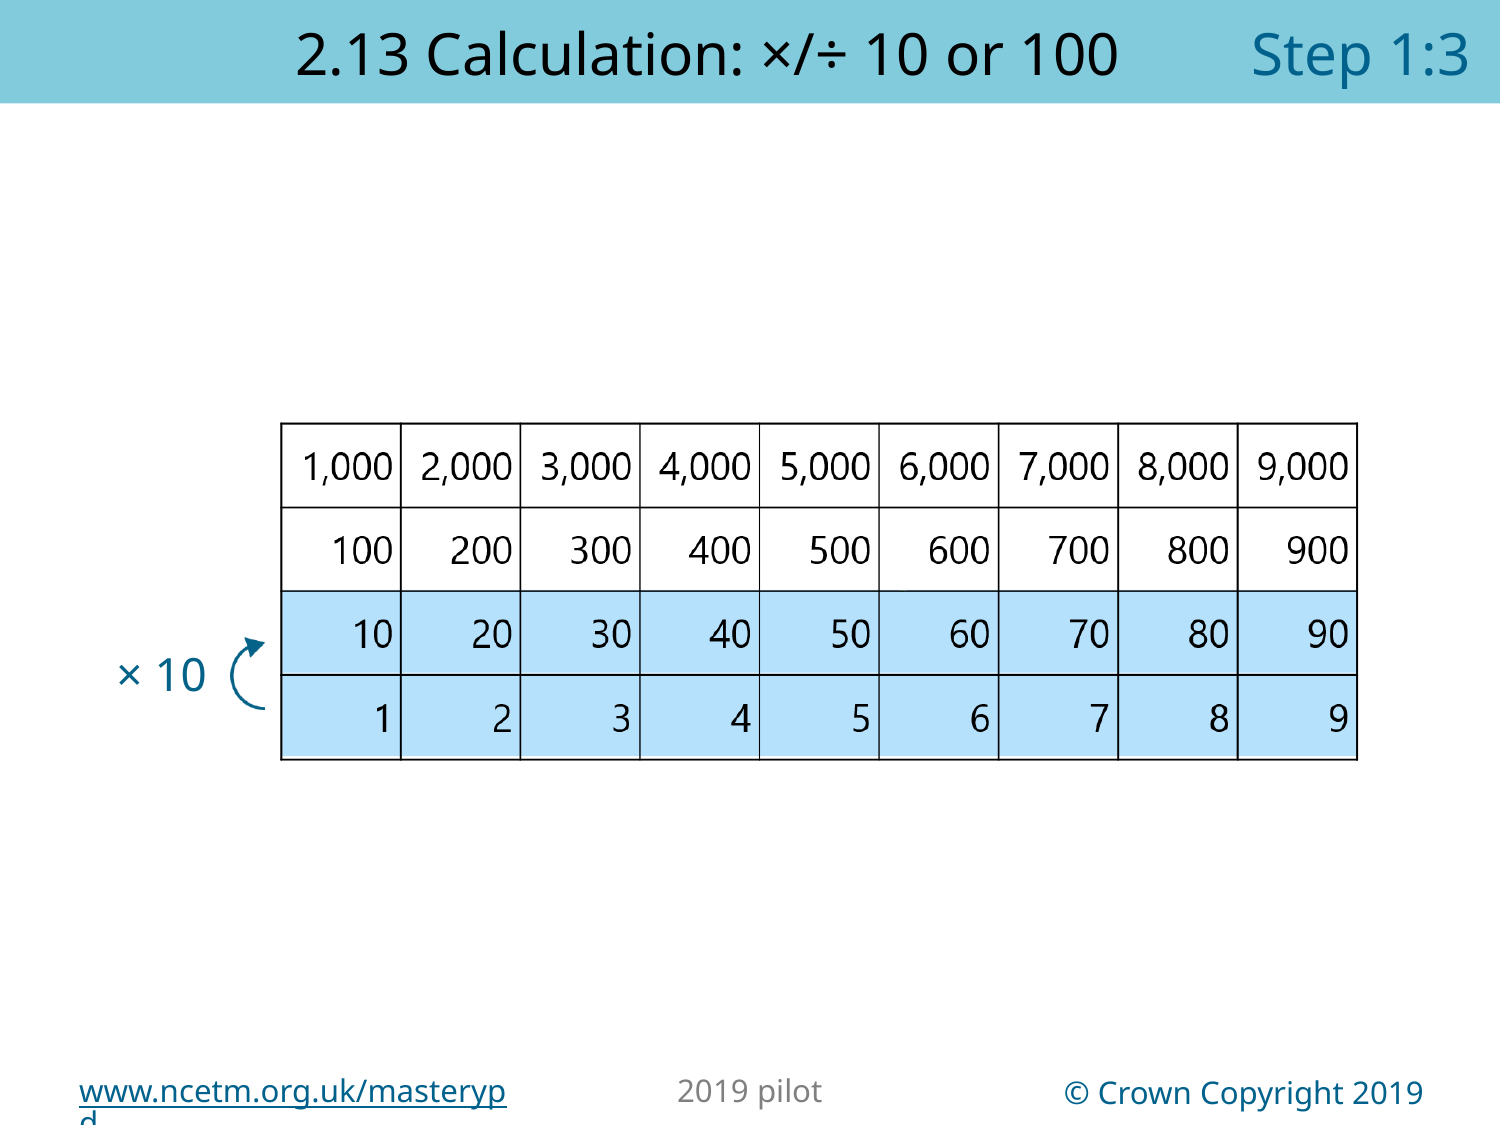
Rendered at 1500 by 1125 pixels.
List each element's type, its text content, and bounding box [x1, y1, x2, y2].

picture [279, 422, 1360, 765]
text_box × 10 [100, 638, 222, 709]
picture [230, 637, 247, 668]
list 2.13 Calculation: ×/÷ 10 or 100 Step 1:3 [0, 0, 1500, 104]
picture [230, 683, 256, 710]
picture [234, 637, 265, 707]
